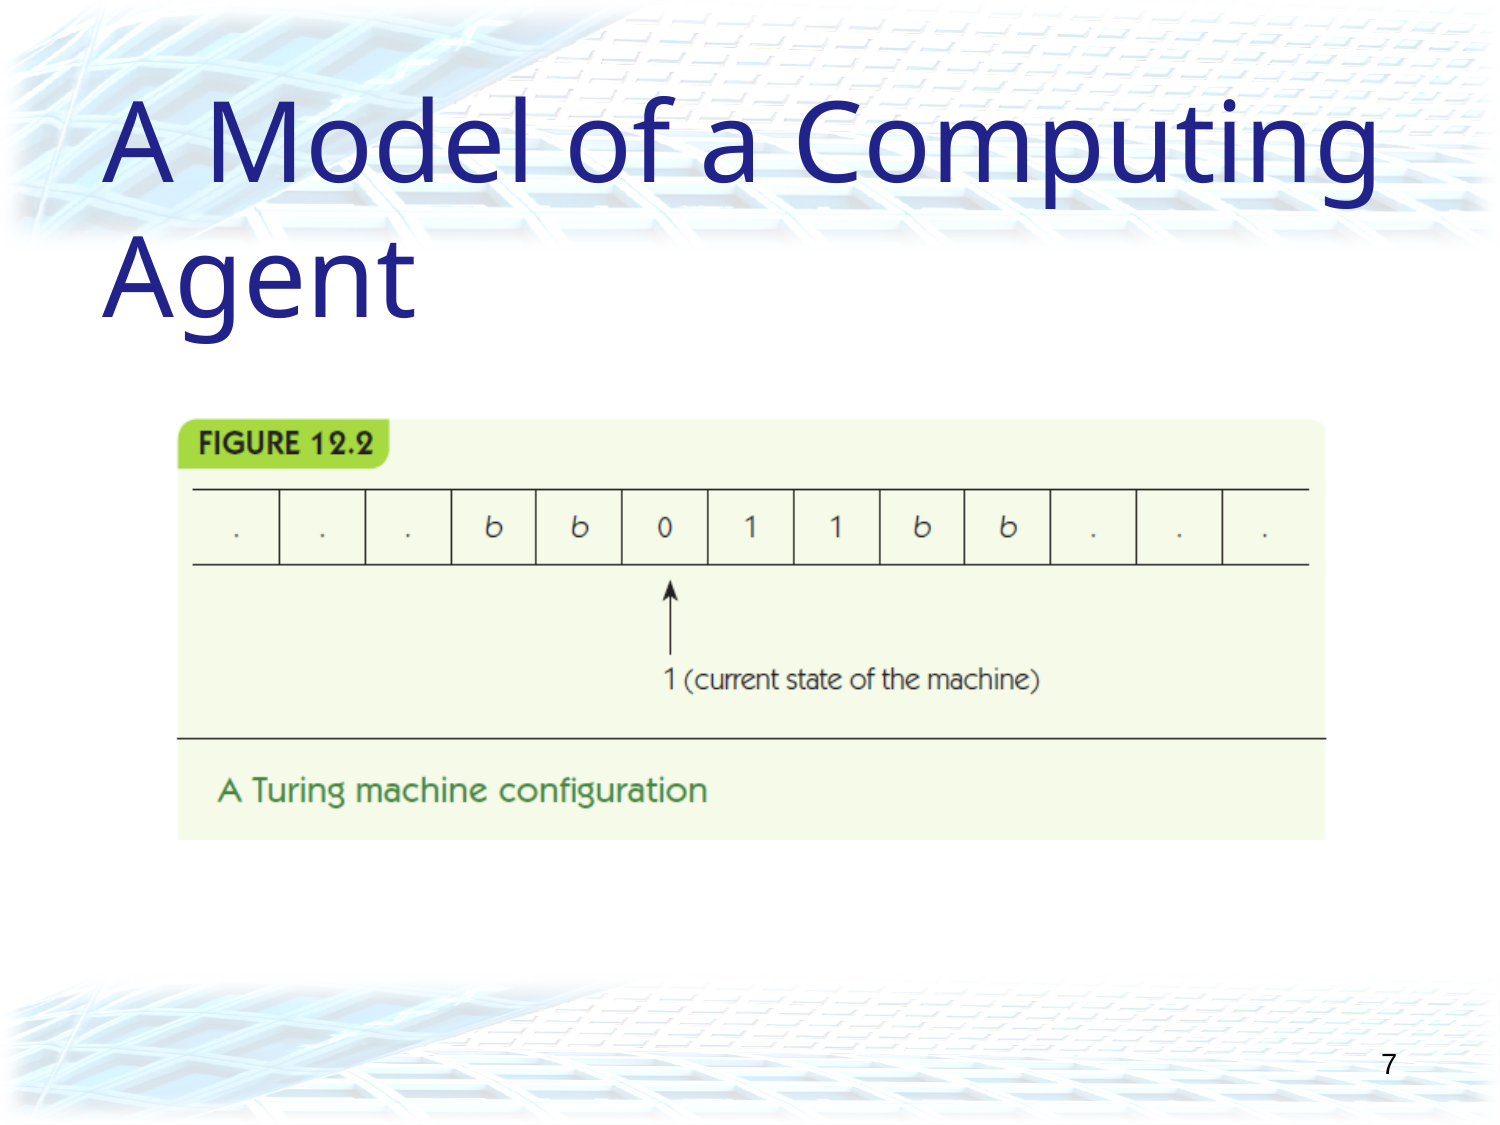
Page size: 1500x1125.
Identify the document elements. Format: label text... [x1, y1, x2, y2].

picture [171, 406, 1336, 840]
slide_number 7 [1074, 1037, 1413, 1101]
text_box A Model of a Computing Agent [87, 62, 1413, 250]
